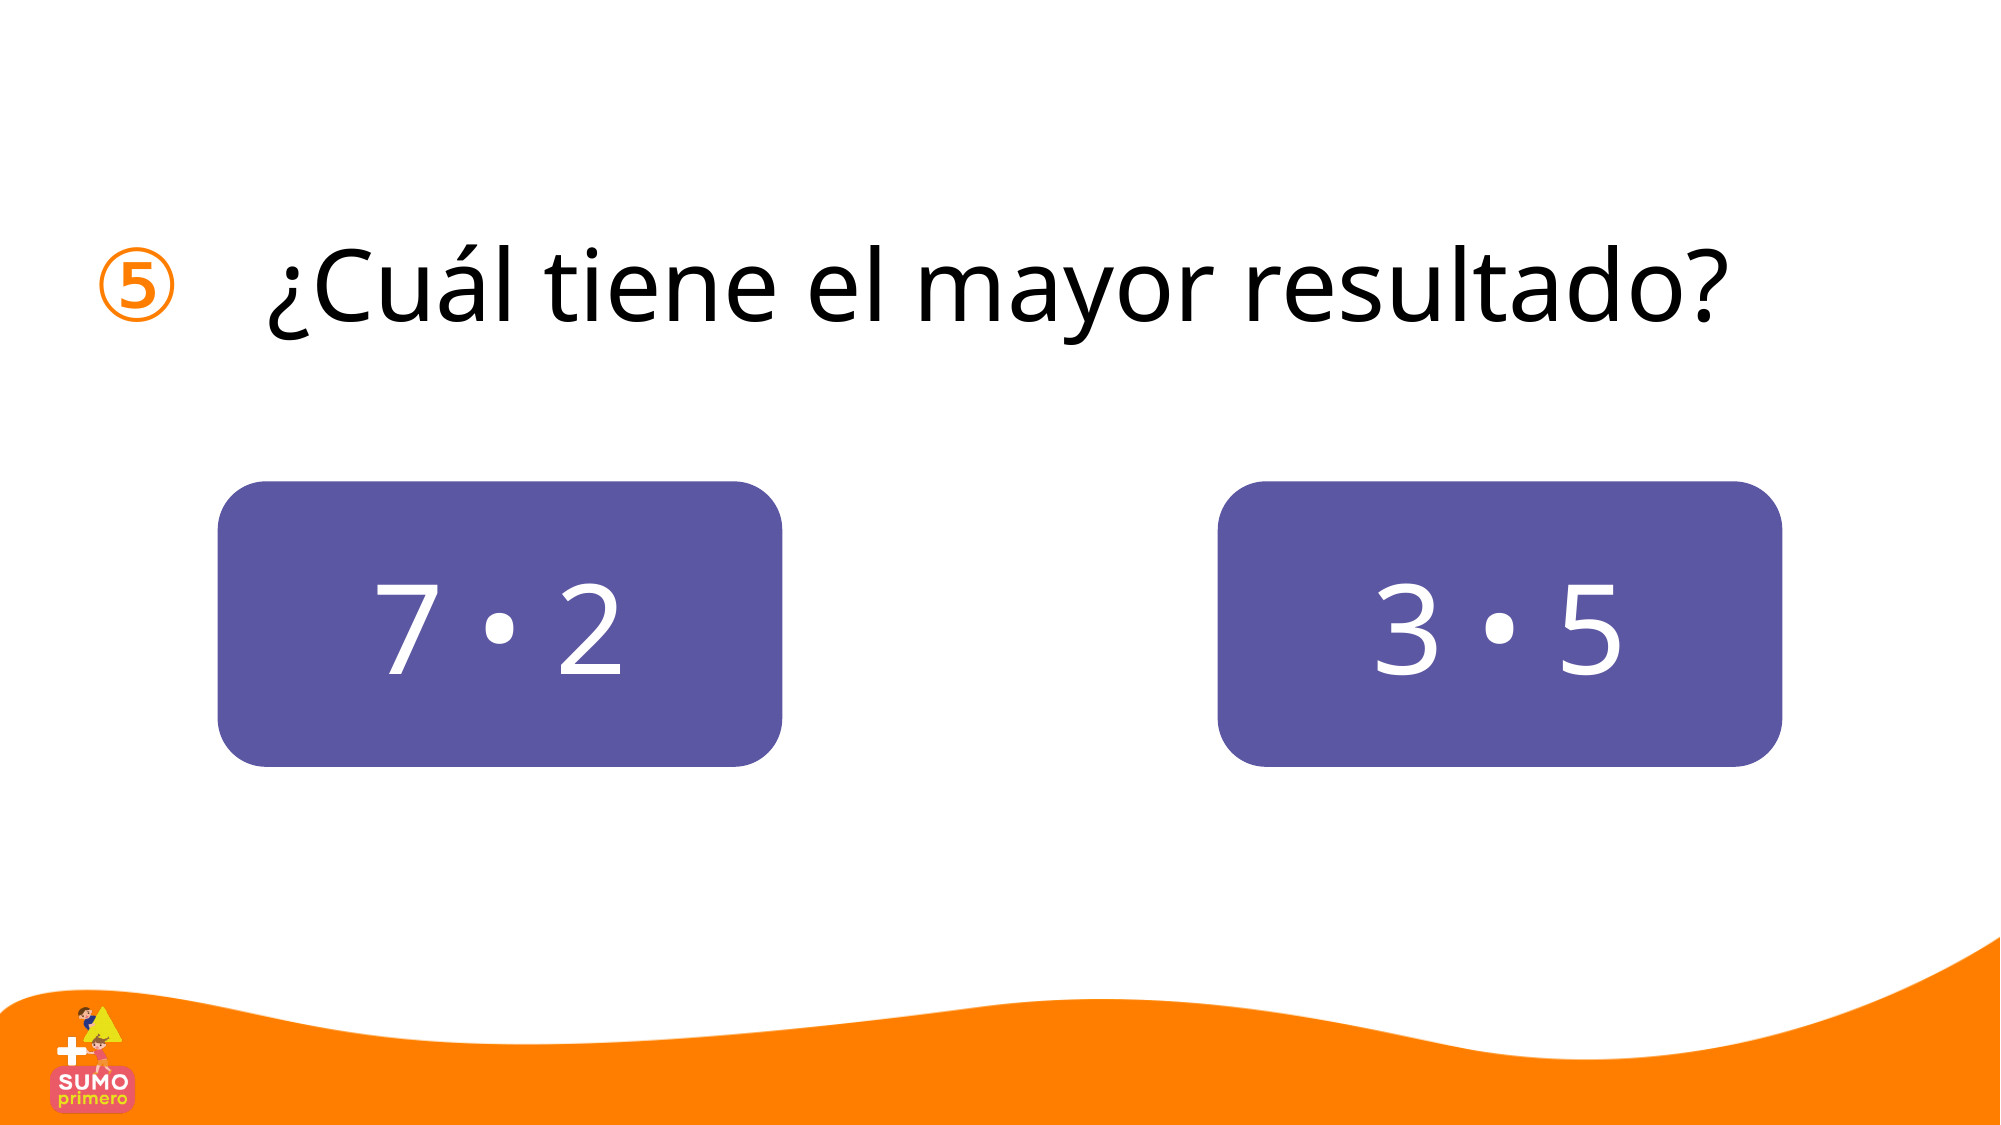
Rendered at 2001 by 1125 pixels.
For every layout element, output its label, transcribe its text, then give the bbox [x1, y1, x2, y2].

text_box ⑤ [28, 213, 246, 349]
text_box ¿Cuál tiene el mayor resultado? [246, 213, 1753, 394]
text_box 7 • 2 [218, 482, 782, 766]
picture [0, 69, 2000, 1125]
text_box 3 • 5 [1218, 482, 1782, 766]
